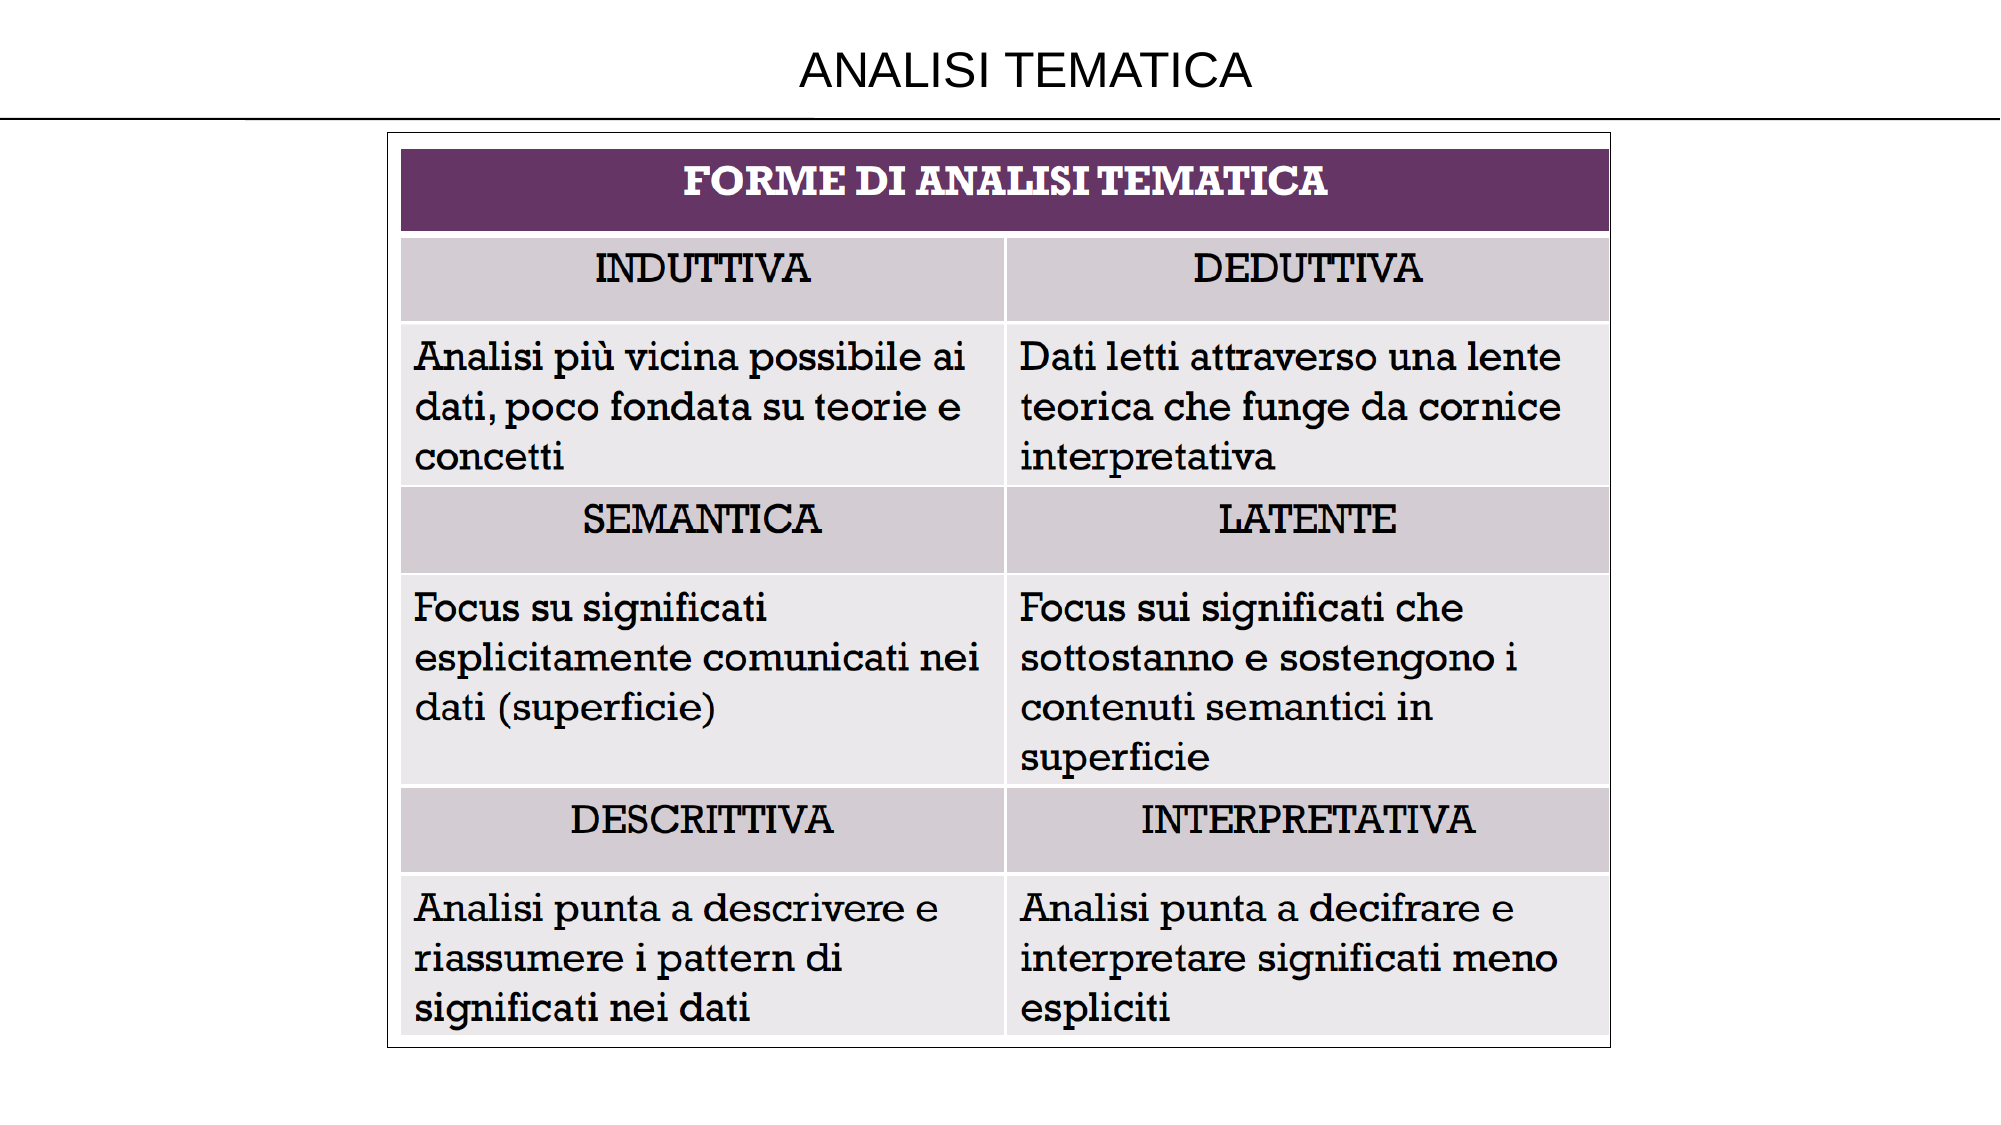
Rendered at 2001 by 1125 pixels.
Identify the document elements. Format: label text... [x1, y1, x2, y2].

text_box Analisi Tematica [356, 30, 1697, 105]
picture [387, 132, 1611, 1048]
